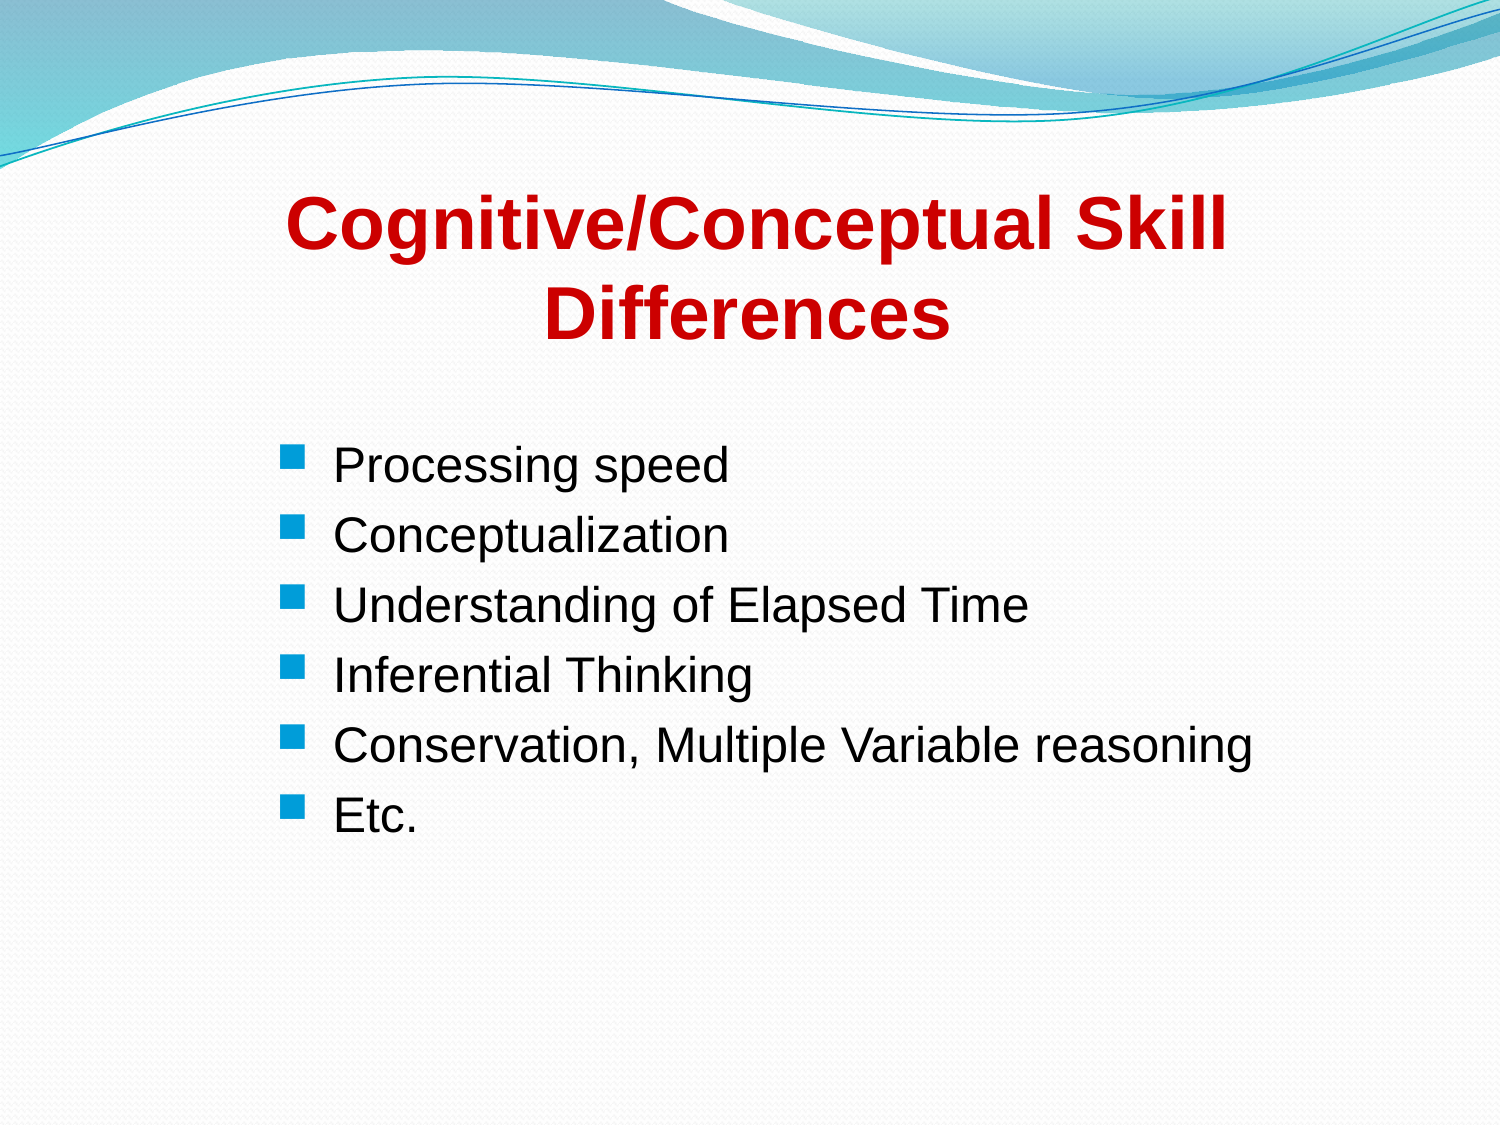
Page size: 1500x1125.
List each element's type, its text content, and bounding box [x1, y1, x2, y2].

text_box Cognitive/Conceptual Skill Differences [126, 170, 1390, 358]
text_box Processing speed Conceptualization Understanding of Elapsed Time Inferential Thinking Conservation, Multiple Variable reasoning Etc. [261, 425, 1497, 925]
